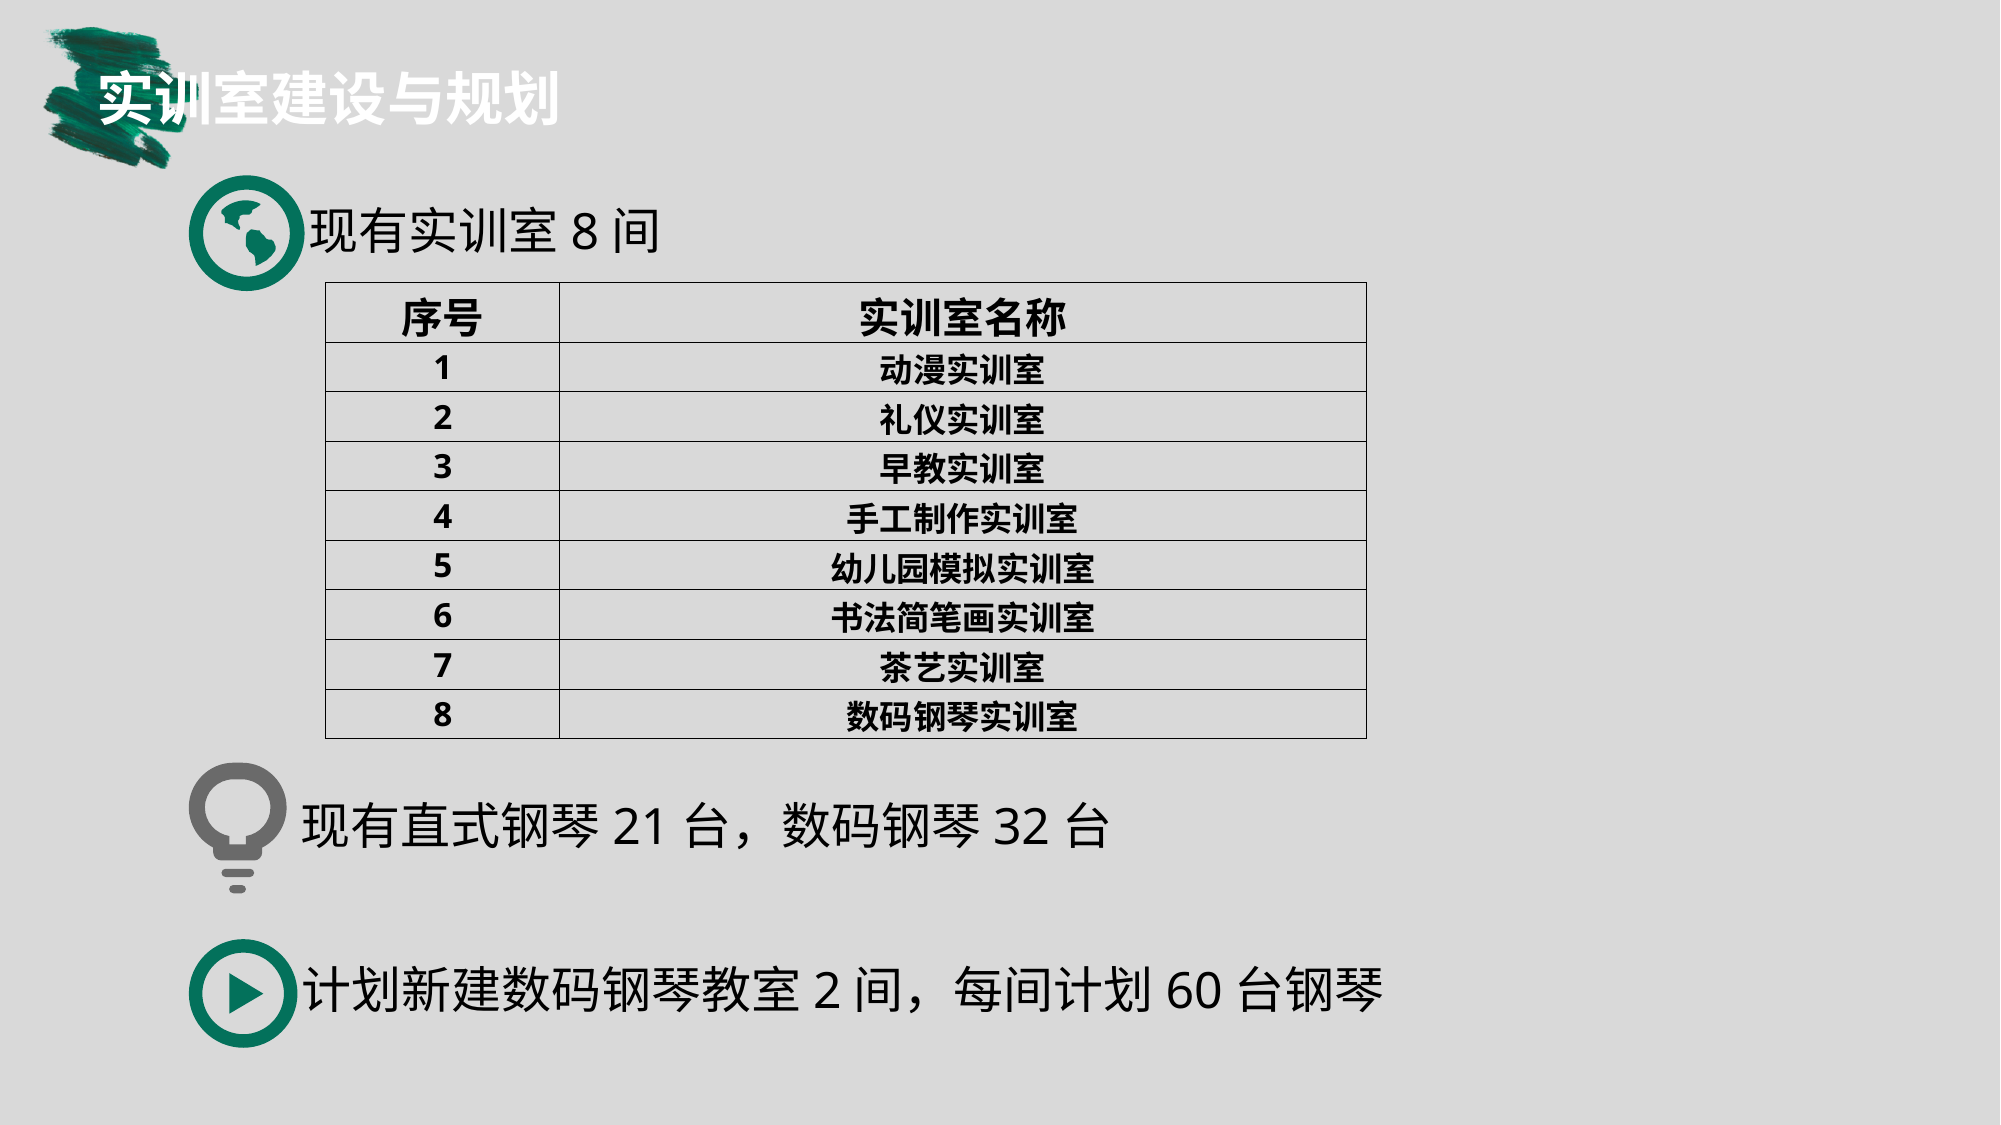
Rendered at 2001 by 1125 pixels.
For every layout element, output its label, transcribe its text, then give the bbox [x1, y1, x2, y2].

picture [43, 26, 199, 169]
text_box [188, 762, 287, 894]
text_box 计划新建数码钢琴教室2间，每间计划60台钢琴 [286, 950, 1400, 1026]
table_cell 早教实训室 [560, 442, 1366, 490]
table_cell 3 [326, 442, 559, 490]
table_cell 幼儿园模拟实训室 [560, 541, 1366, 589]
table_cell 茶艺实训室 [560, 640, 1366, 689]
table_cell 7 [326, 640, 559, 689]
table_cell 手工制作实训室 [560, 491, 1366, 540]
text_box [188, 939, 287, 1048]
table_cell 4 [326, 491, 559, 540]
table_cell 动漫实训室 [560, 343, 1366, 391]
text_box [188, 175, 294, 292]
table_cell 6 [326, 590, 559, 639]
table_cell 礼仪实训室 [560, 392, 1366, 441]
text_box 现有直式钢琴21台，数码钢琴32台 [287, 787, 1127, 863]
table_header 序号 [326, 283, 559, 342]
table_cell 8 [326, 690, 559, 738]
text_box 实训室建设与规划 [199, 54, 793, 140]
table_cell 1 [326, 343, 559, 391]
table_cell 5 [326, 541, 559, 589]
table_cell 数码钢琴实训室 [560, 690, 1366, 738]
table_cell 2 [326, 392, 559, 441]
table_cell 书法简笔画实训室 [560, 590, 1366, 639]
text_box 现有实训室8间 [293, 191, 676, 267]
table_header 实训室名称 [560, 283, 1366, 342]
